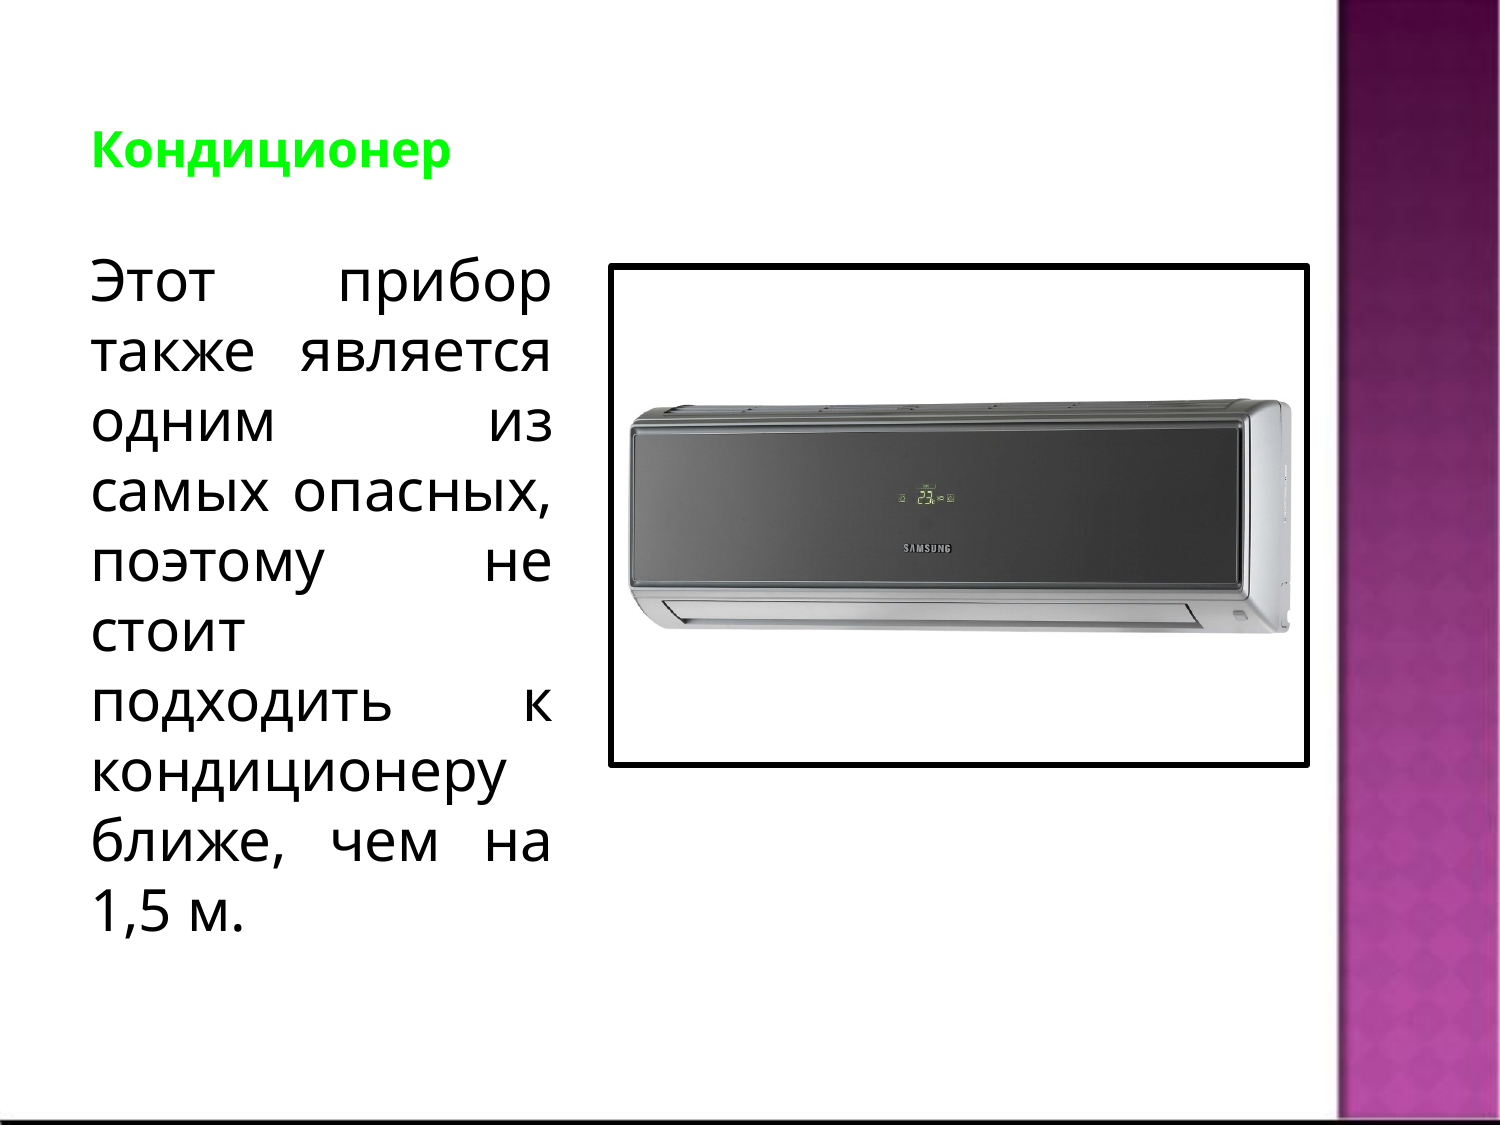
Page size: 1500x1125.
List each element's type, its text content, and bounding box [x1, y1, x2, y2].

title Кондиционер [75, 44, 569, 235]
list Этот прибор также является одним из самых опасных, поэтому не стоит подходить к кондиционеру ближе, чем на 1,5 м. [75, 235, 569, 1005]
picture [0, 0, 1500, 1125]
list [613, 269, 1305, 762]
